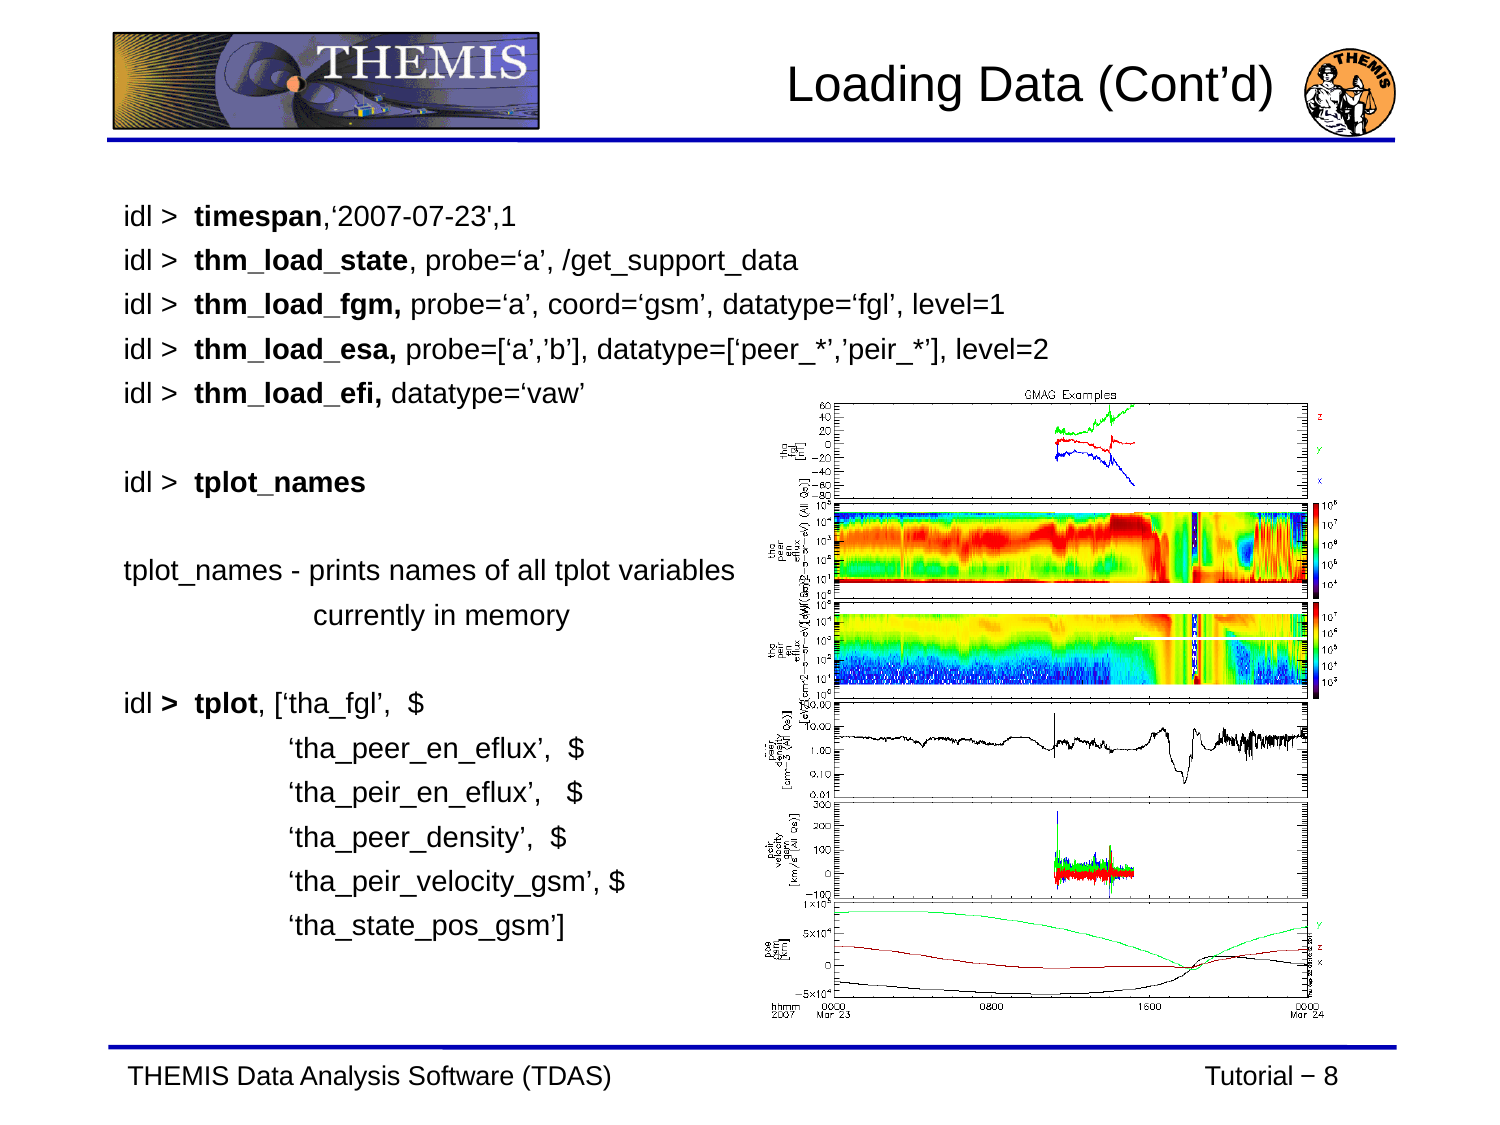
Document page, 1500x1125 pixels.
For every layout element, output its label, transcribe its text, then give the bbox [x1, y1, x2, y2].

picture [765, 387, 1376, 1038]
picture [115, 35, 537, 43]
list idl > timespan,‘2007-07-23',1 idl > thm_load_state, probe=‘a’, /get_support_data idl > thm_load_fgm, probe=‘a’, coord=‘gsm’, datatype=‘fgl’, level=1 idl > thm_load_esa, probe=[‘a’,’b’], datatype=[‘peer_*’,’peir_*’], level=2 idl > thm_load_efi, datatype=‘vaw’ idl > tplot_names tplot_names - prints names of all tplot variables currently in memory idl > tplot, [‘tha_fgl’, $ ‘tha_peer_en_eflux’, $ ‘tha_peir_en_eflux’, $ ‘tha_peer_density’, $ ‘tha_peir_velocity_gsm’, $ ‘tha_state_pos_gsm’] . [0, 153, 1401, 1001]
picture [1304, 48, 1396, 137]
title Loading Data (Cont’d) [54, 43, 1276, 126]
